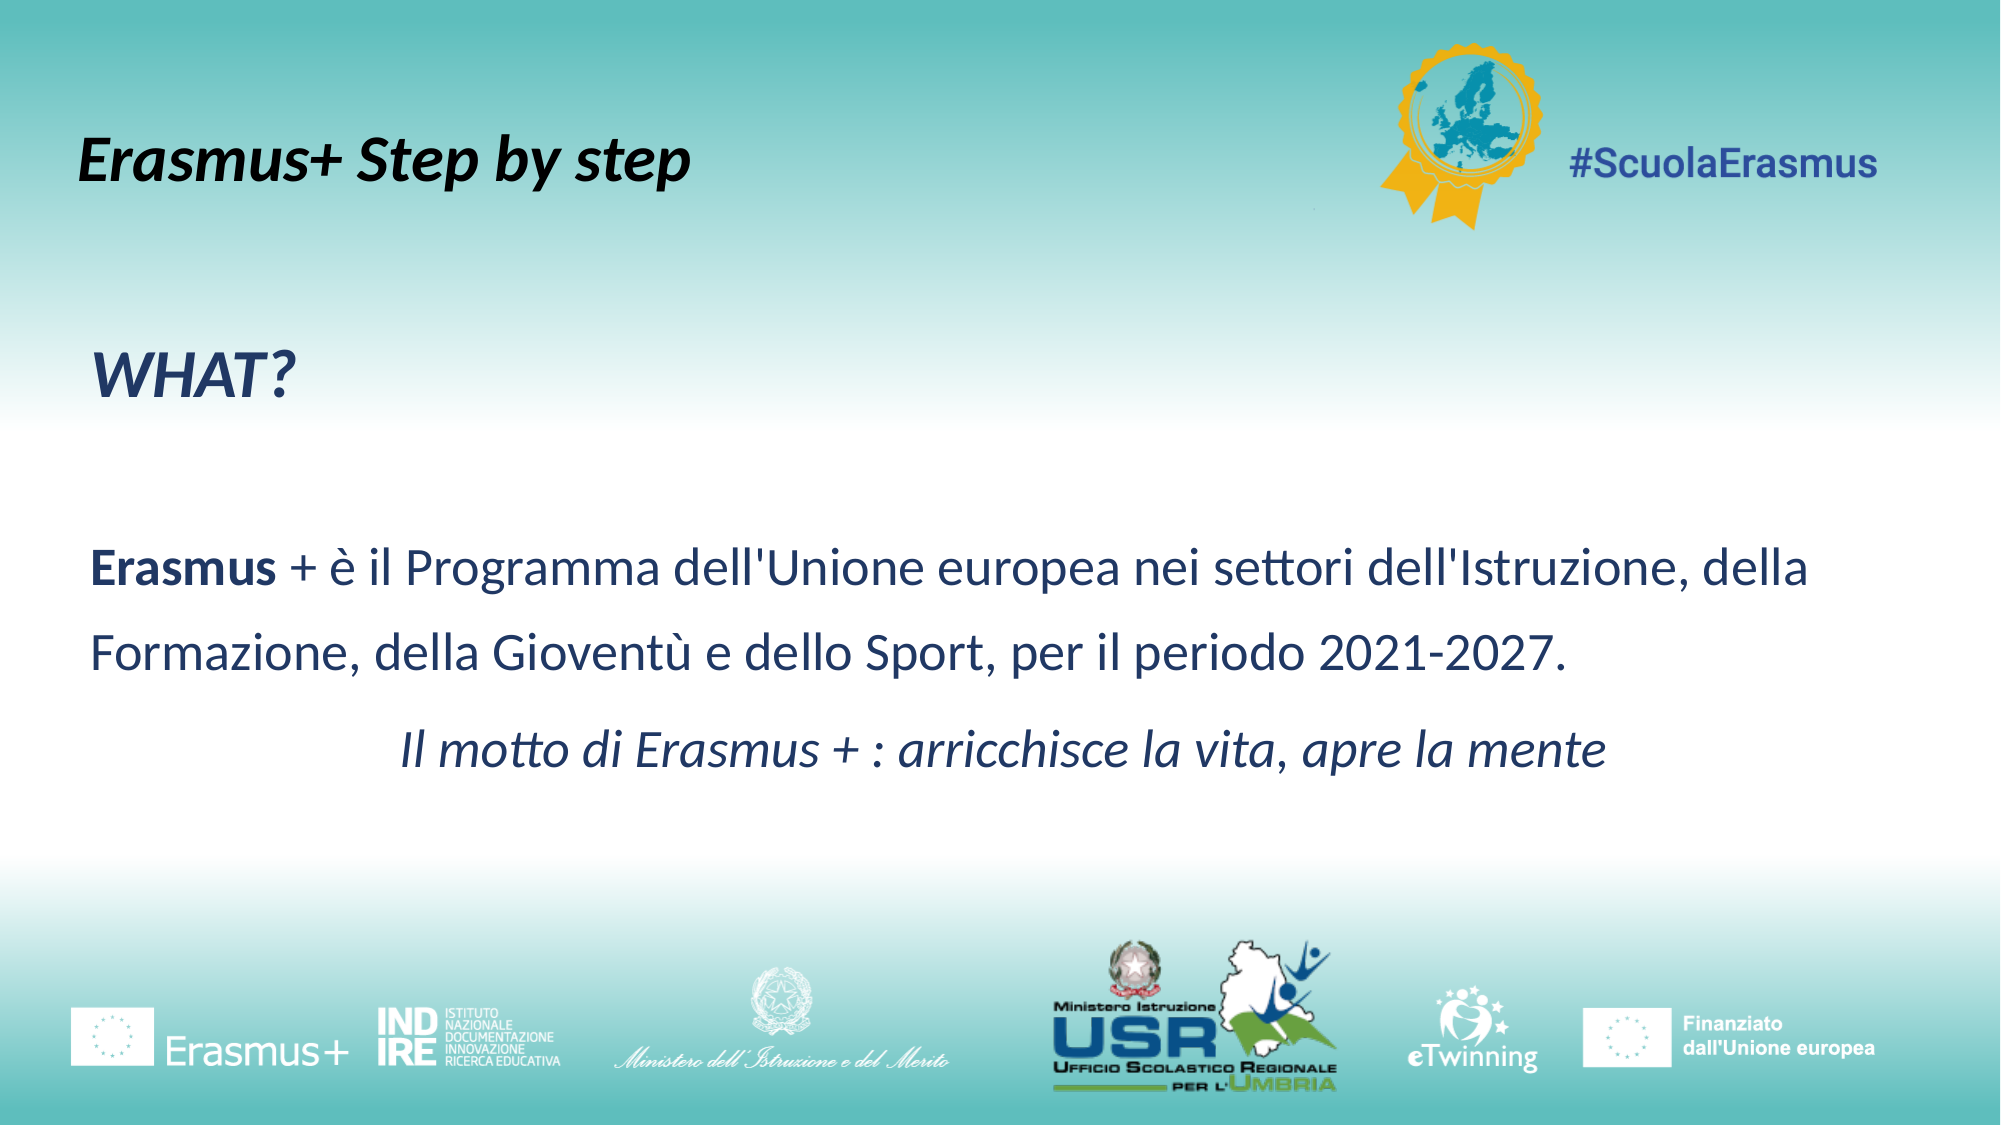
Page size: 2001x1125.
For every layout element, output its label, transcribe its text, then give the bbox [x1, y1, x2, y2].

subtitle WHAT? Erasmus + è il Programma dell'Unione europea nei settori dell'Istruzione, della Formazione, della Gioventù e dello Sport, per il periodo 2021-2027. Il motto di Erasmus + : arricchisce la vita, apre la mente [0, 325, 2000, 896]
title Erasmus+ Step by step [62, 85, 852, 204]
picture [0, 0, 2001, 1125]
